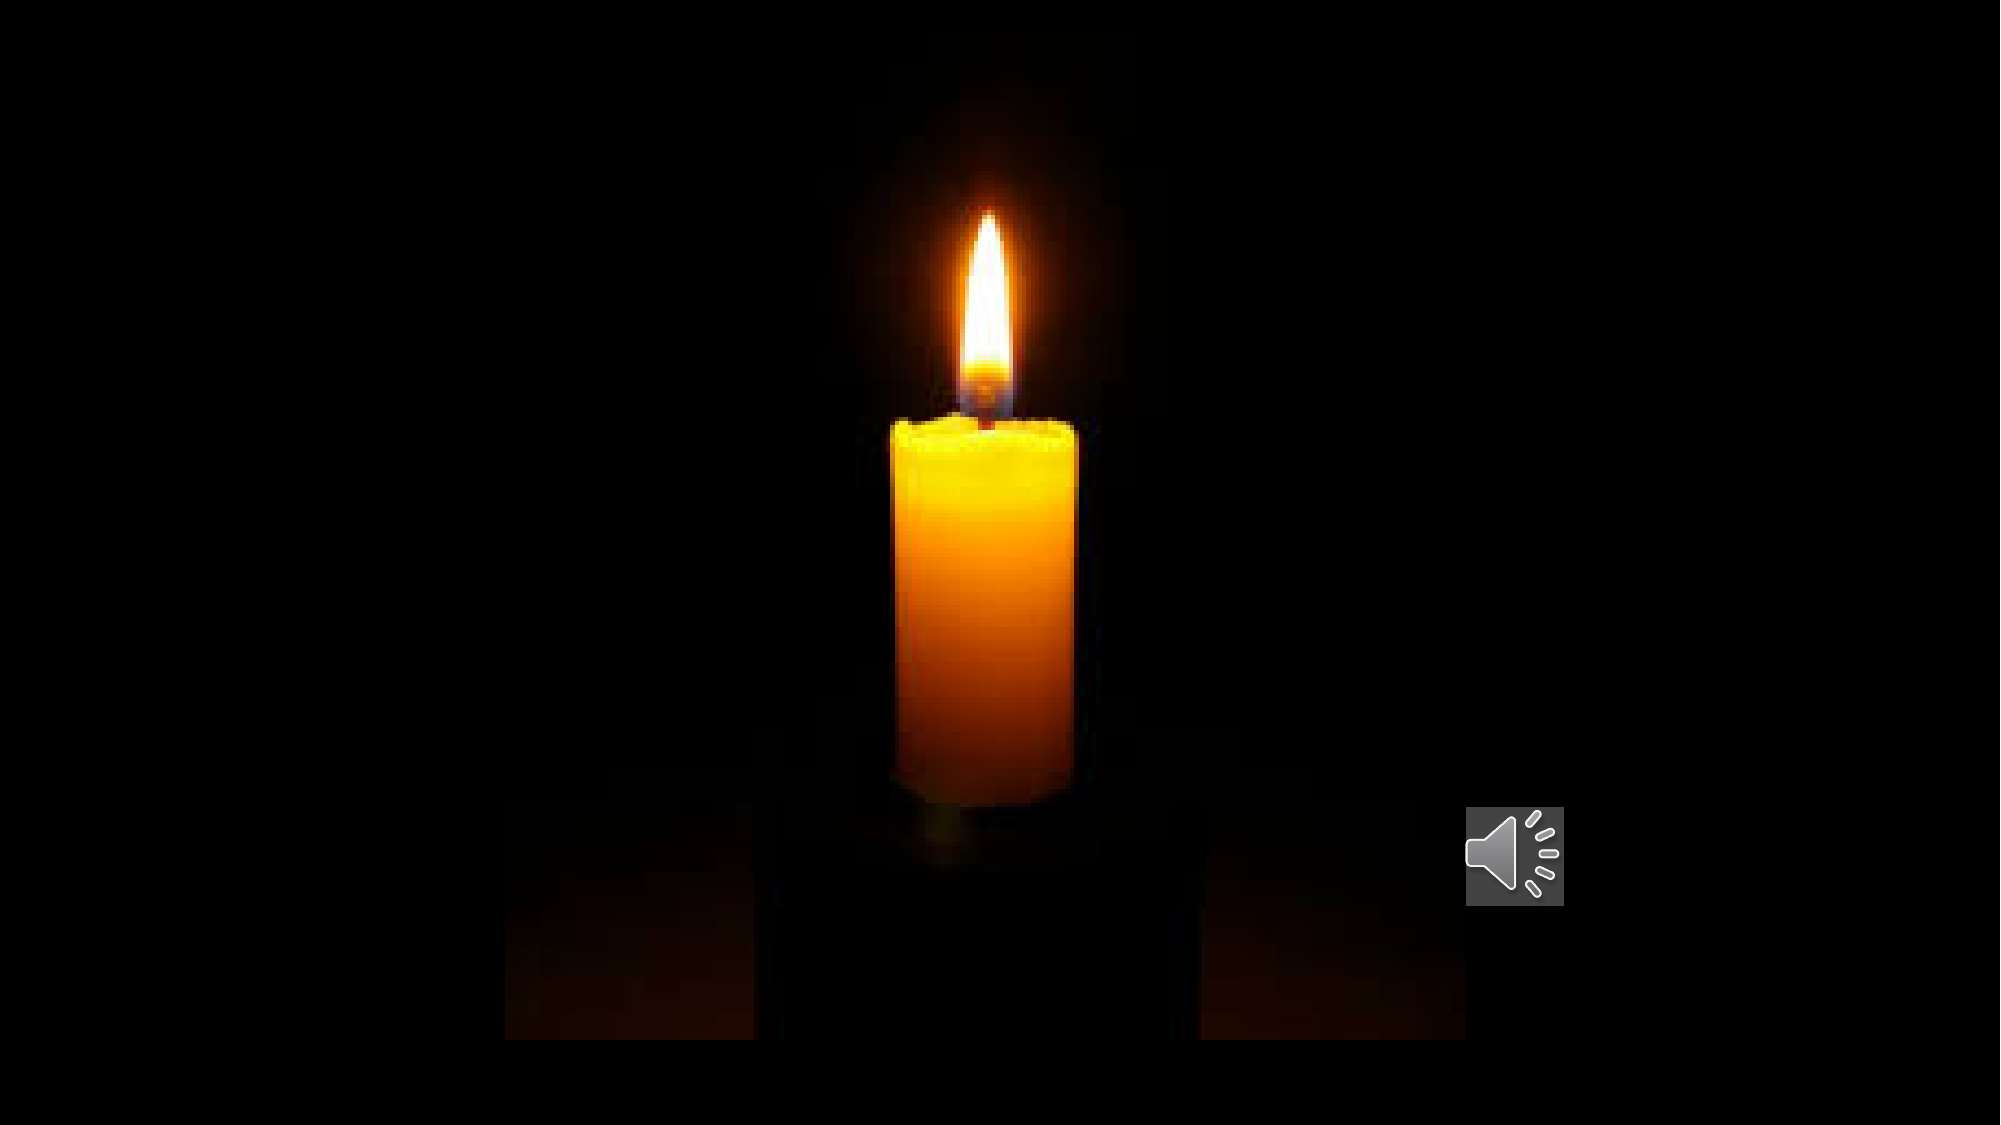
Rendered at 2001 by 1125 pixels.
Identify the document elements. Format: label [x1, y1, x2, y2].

picture [505, 31, 1565, 1040]
